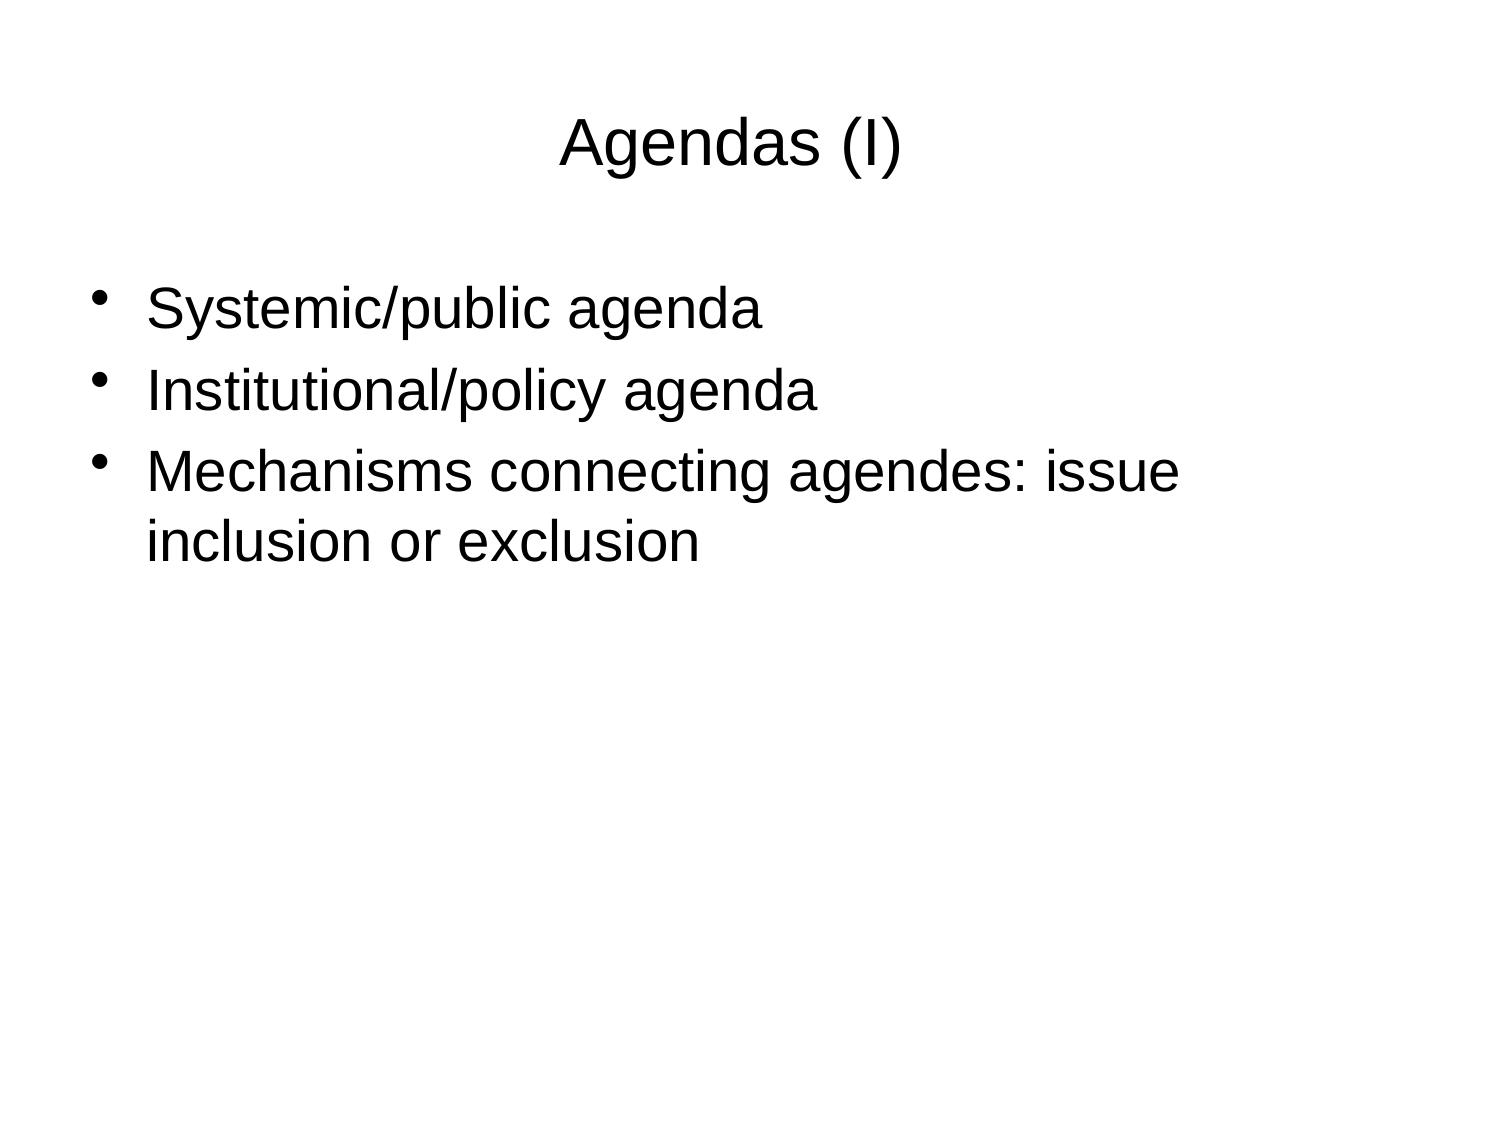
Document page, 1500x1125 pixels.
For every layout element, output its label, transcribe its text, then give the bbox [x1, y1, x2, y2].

list Systemic/public agenda Institutional/policy agenda Mechanisms connecting agendes: issue inclusion or exclusion [75, 262, 1425, 1005]
title Agendas (I) [75, 45, 1425, 233]
